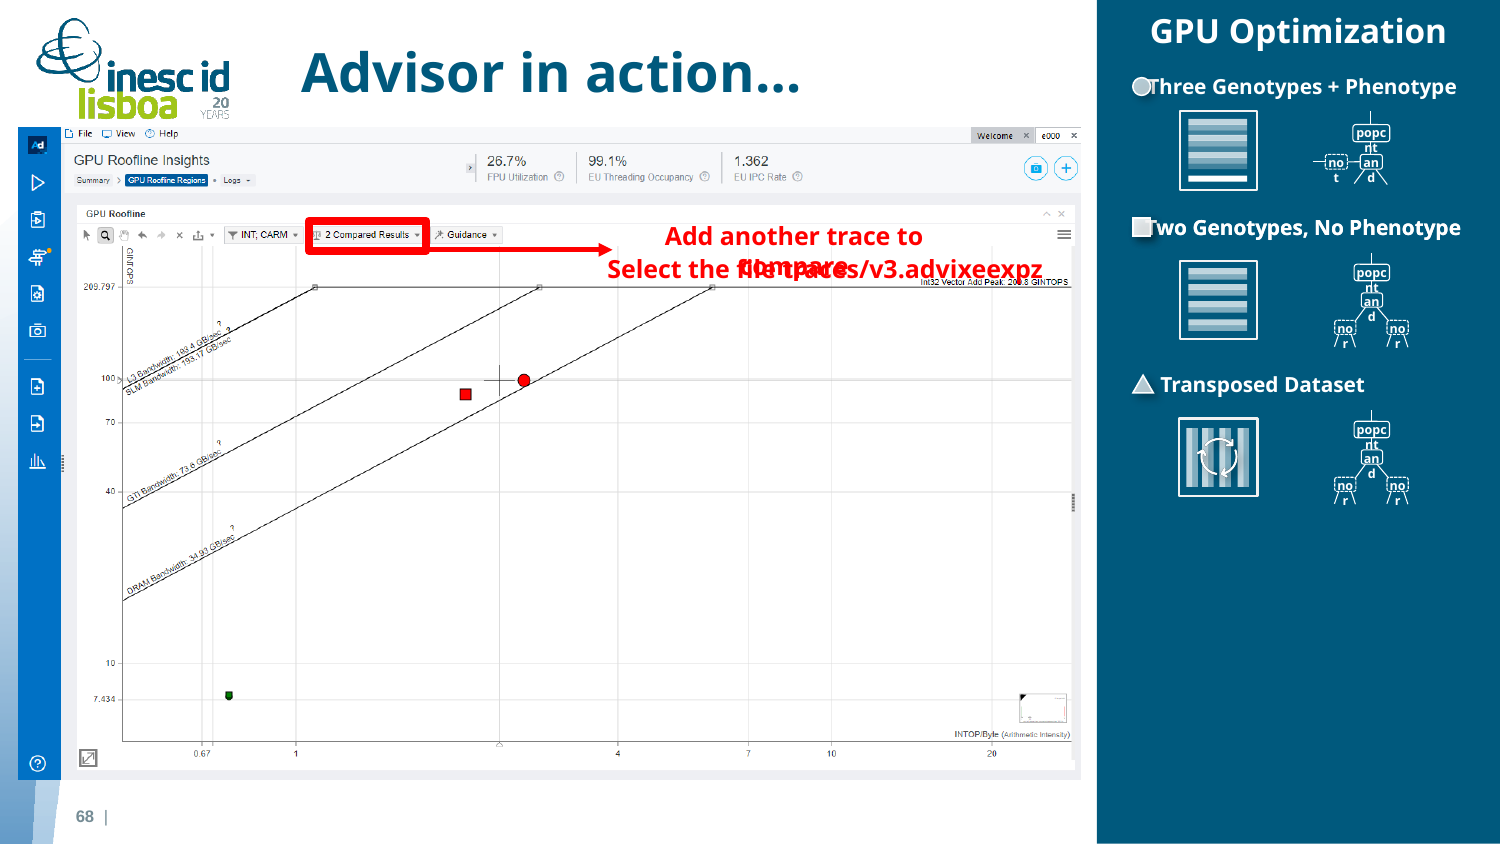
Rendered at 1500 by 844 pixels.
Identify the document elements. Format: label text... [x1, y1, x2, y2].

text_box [1132, 371, 1409, 505]
picture [46, 41, 57, 50]
picture [50, 50, 59, 56]
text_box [1132, 73, 1427, 191]
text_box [1132, 214, 1430, 348]
text_box Two Genotypes, No Phenotype [1430, 214, 1461, 240]
slide_number 68 | [63, 802, 121, 829]
picture [36, 18, 229, 123]
picture [216, 75, 223, 86]
title Advisor in action… [284, 17, 1096, 125]
picture [41, 56, 65, 70]
picture [18, 126, 1081, 780]
text_box GPU Optimization [1149, 10, 1448, 51]
picture [36, 18, 68, 58]
text_box [1096, 0, 1500, 844]
